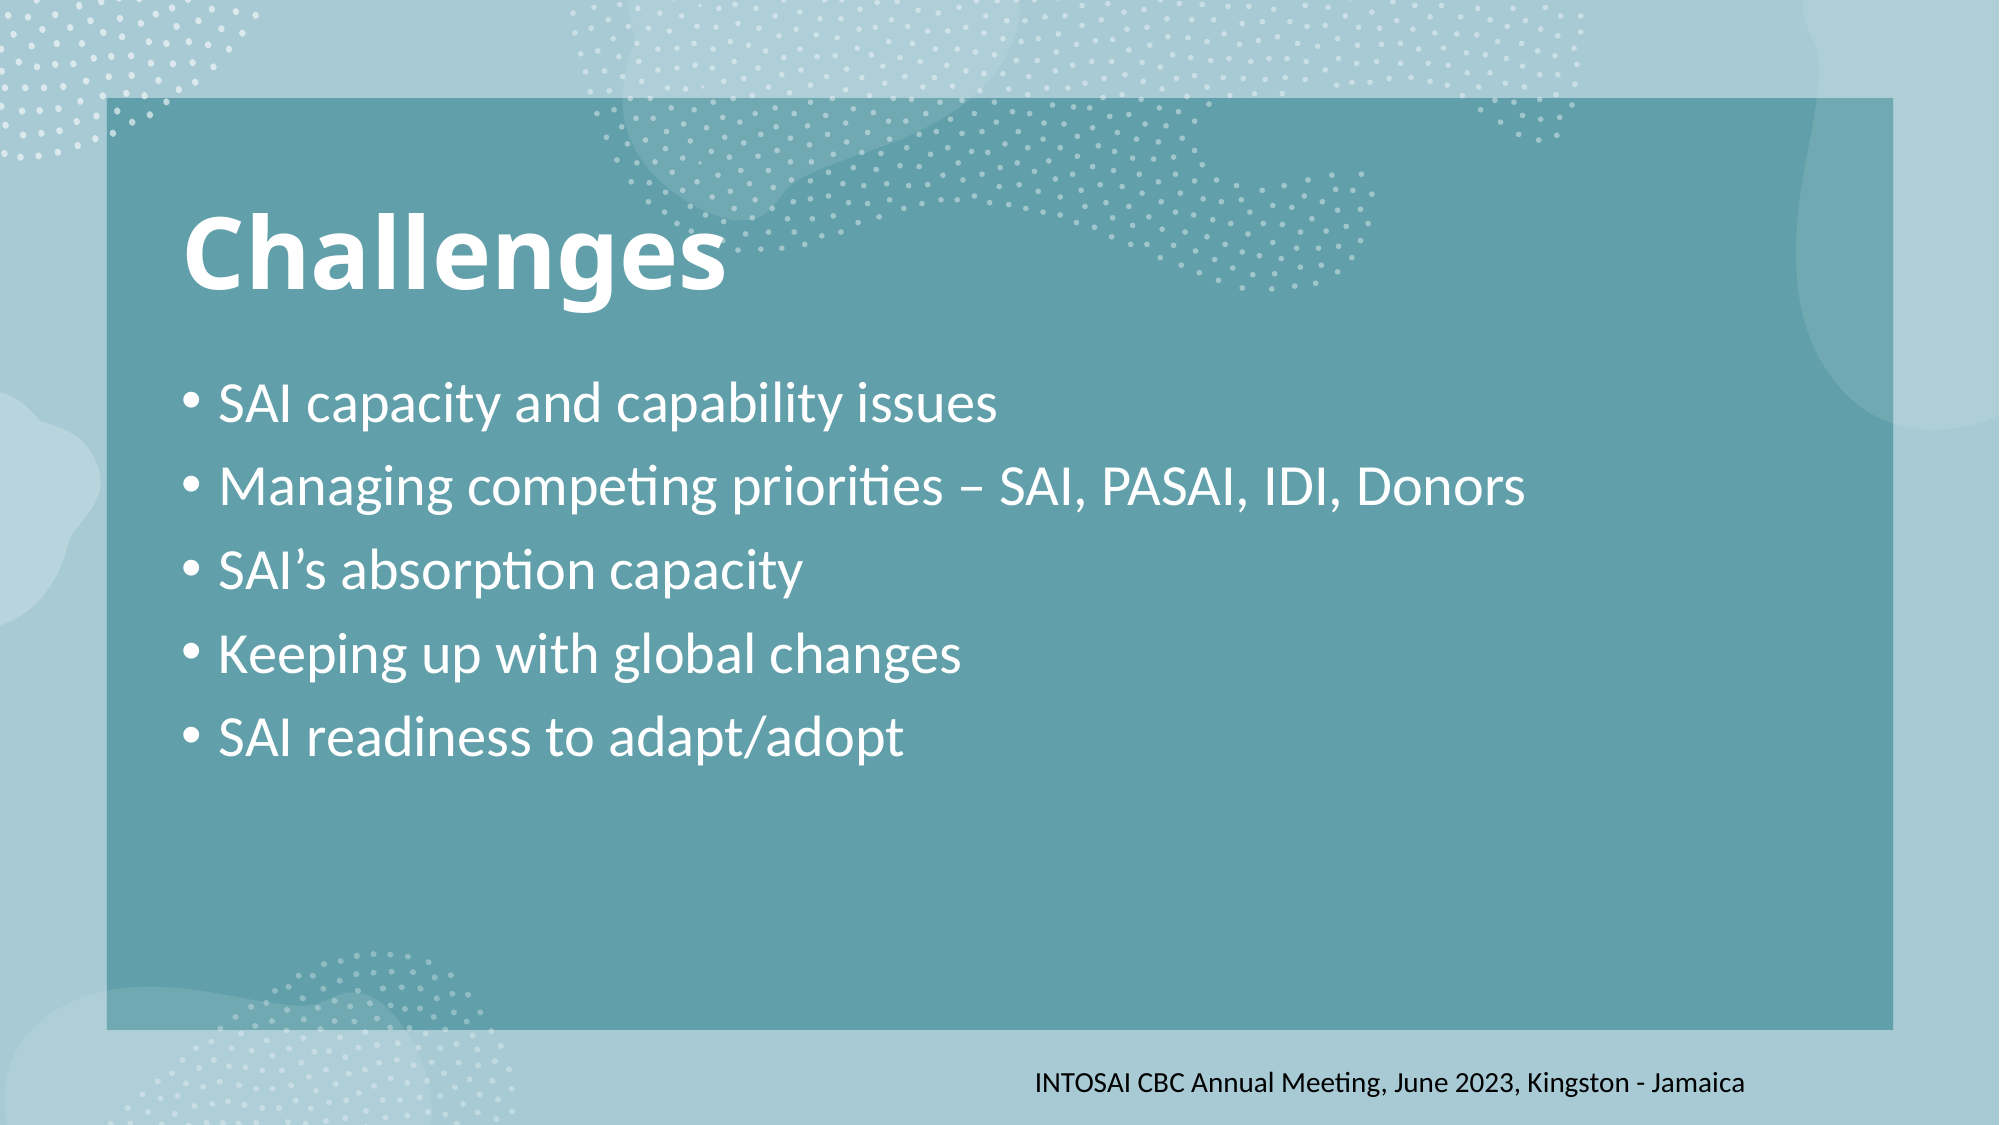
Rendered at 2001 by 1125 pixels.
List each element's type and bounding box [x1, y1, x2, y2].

text_box [0, 0, 2000, 1125]
